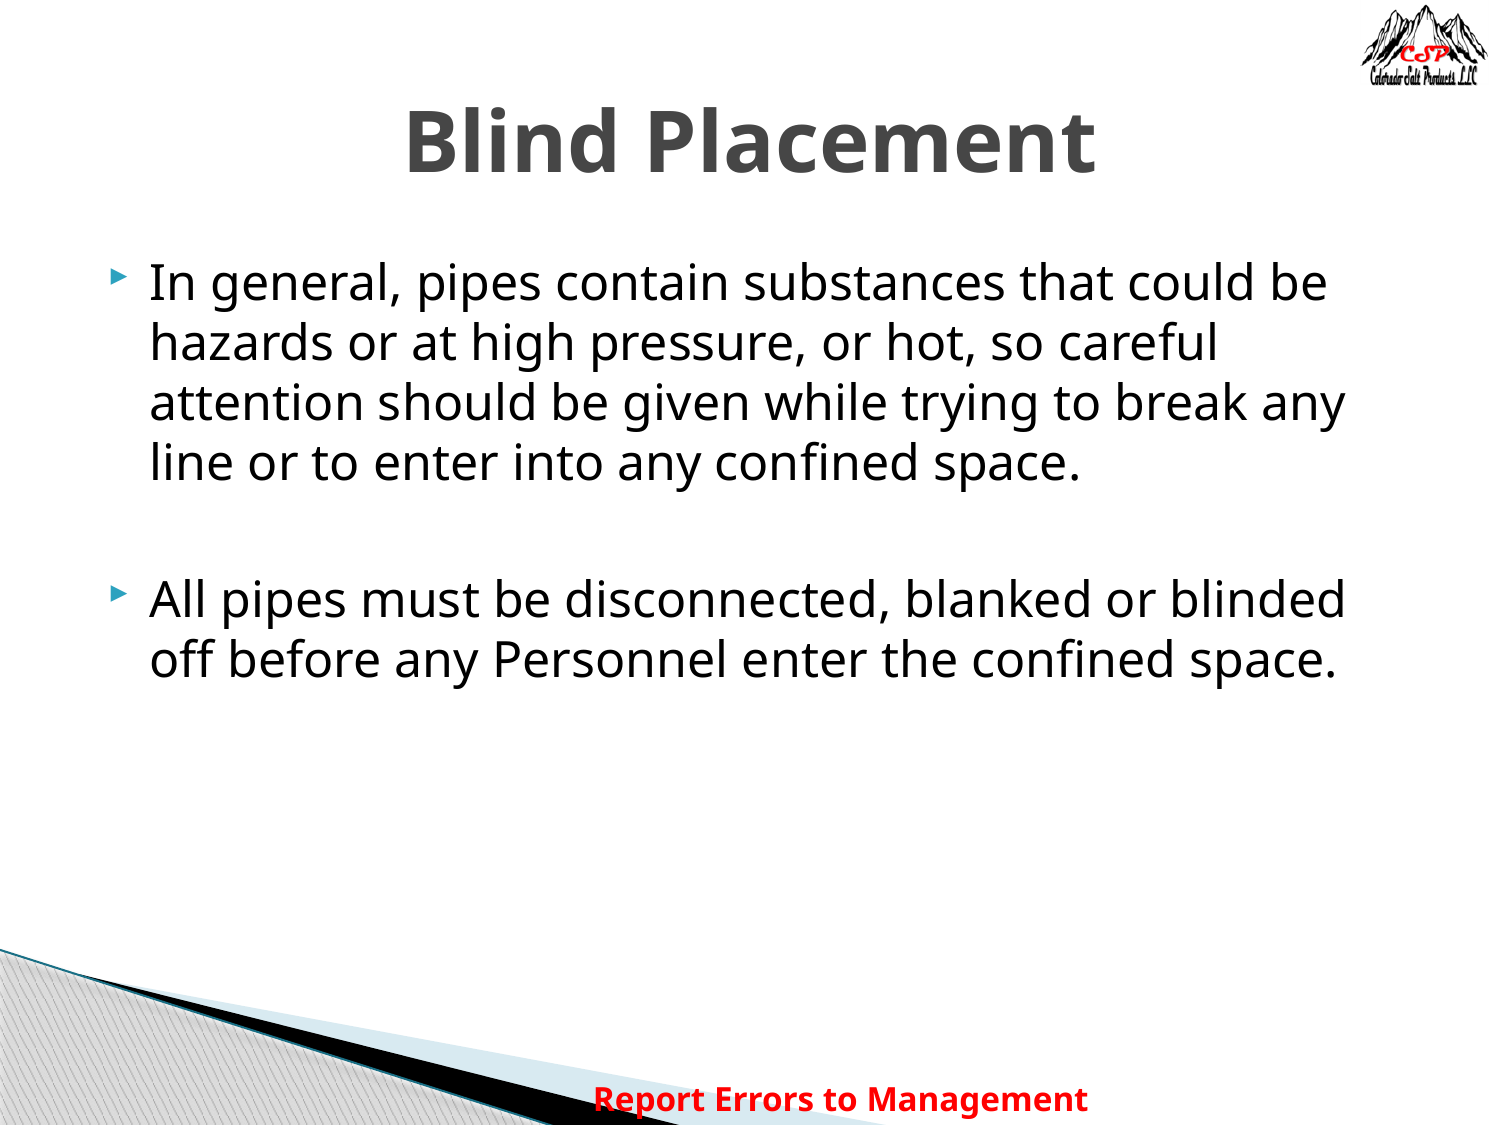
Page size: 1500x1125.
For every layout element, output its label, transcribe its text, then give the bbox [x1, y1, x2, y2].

title Blind Placement [75, 45, 1425, 233]
list In general, pipes contain substances that could be hazards or at high pressure, or hot, so careful attention should be given while trying to break any line or to enter into any confined space. All pipes must be disconnected, blanked or blinded off before any Personnel enter the confined space. [74, 242, 1426, 986]
picture [1354, 0, 1500, 86]
footer Report Errors to Management [375, 999, 1105, 1125]
